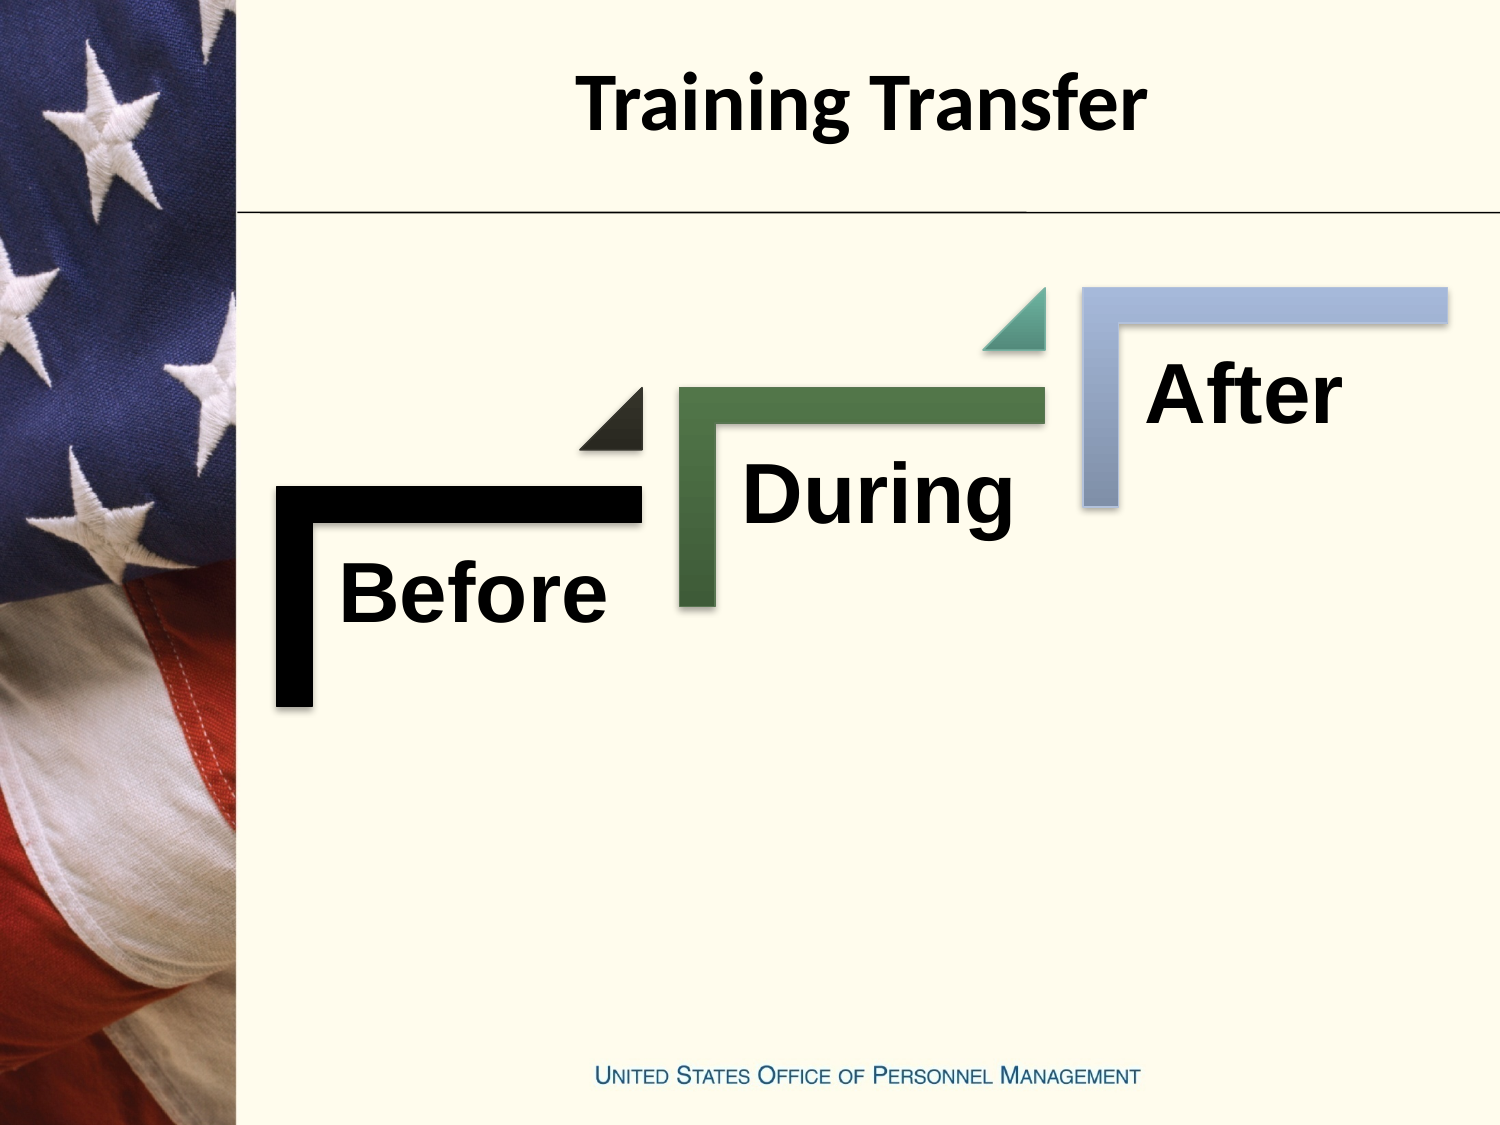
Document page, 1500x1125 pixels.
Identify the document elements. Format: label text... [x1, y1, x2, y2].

picture [0, 0, 1500, 1125]
title Training Transfer [262, 0, 1463, 196]
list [249, 287, 1476, 813]
